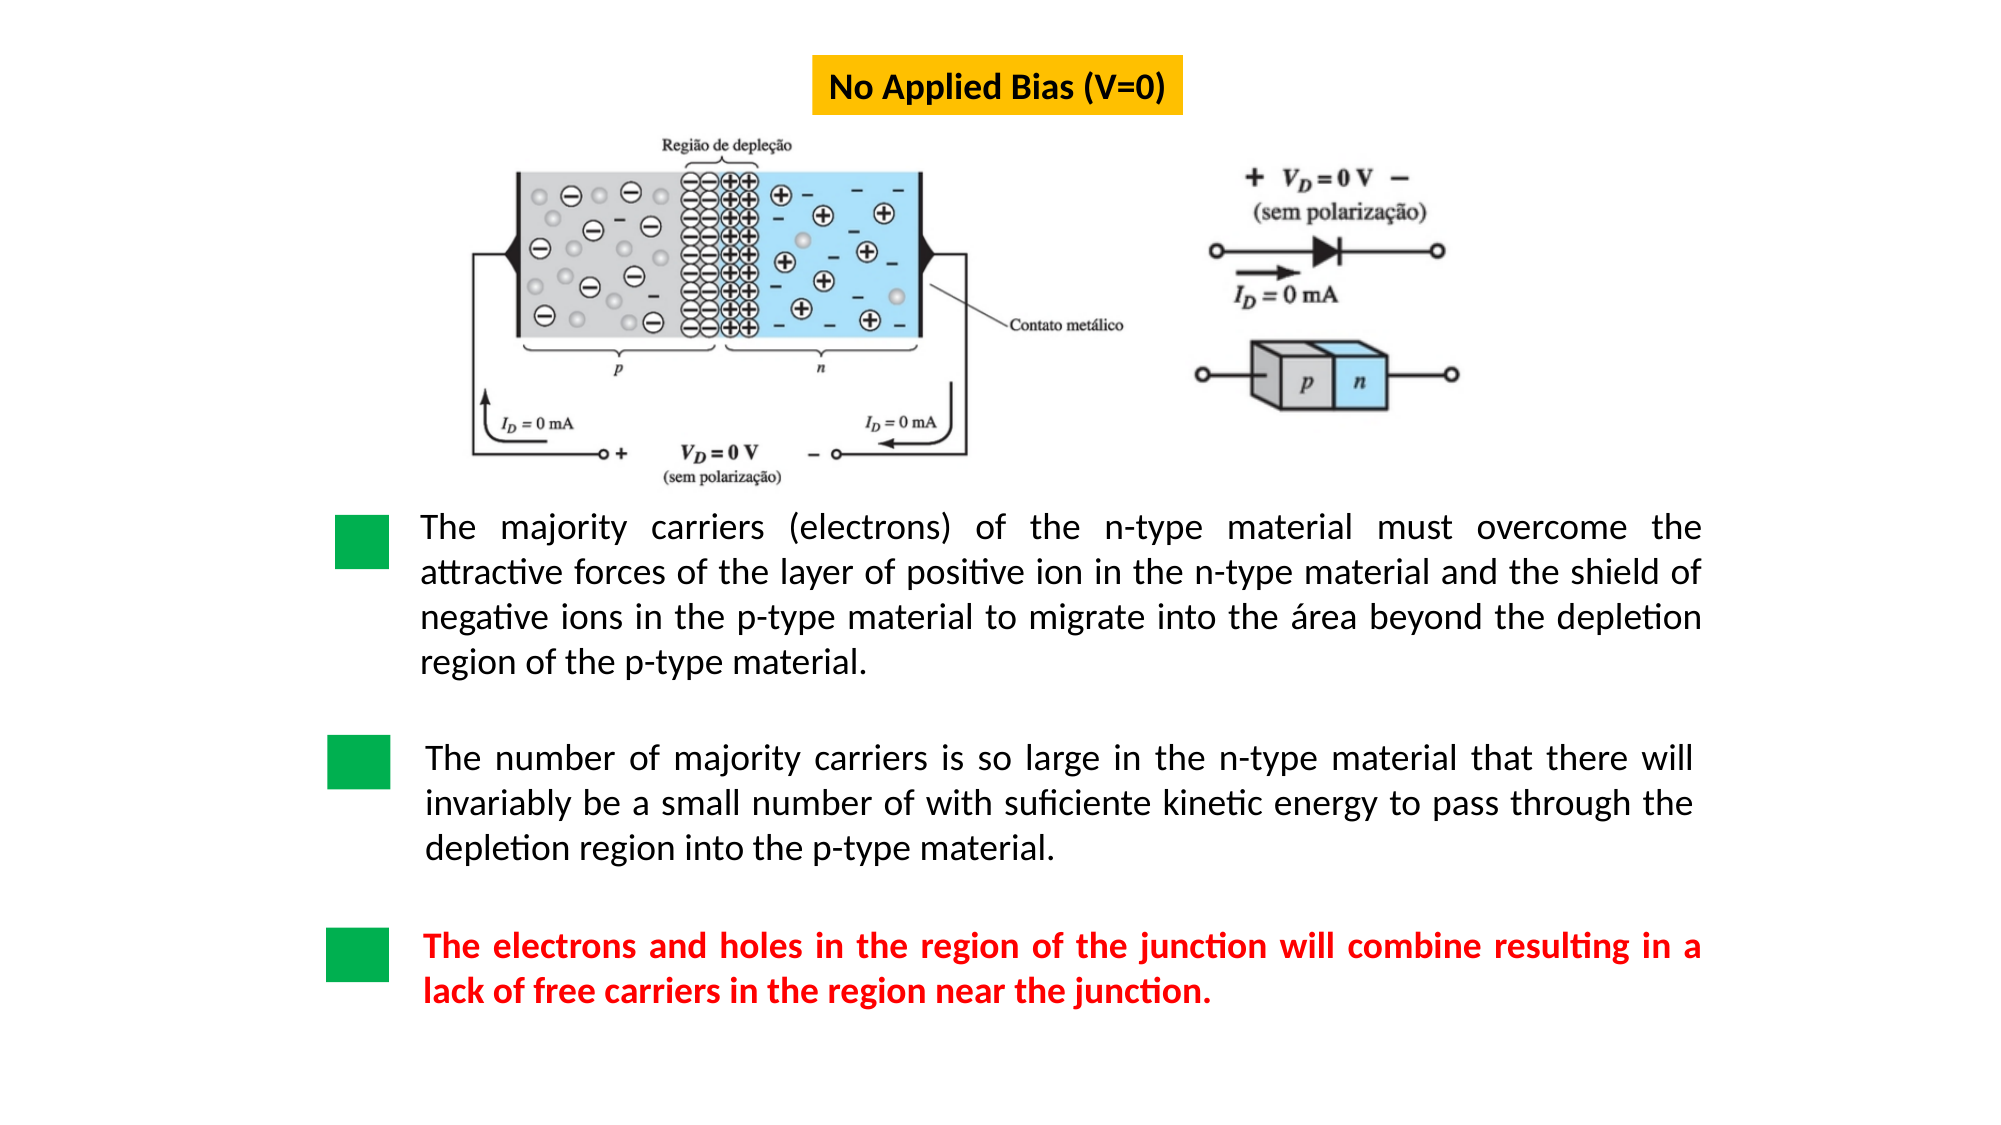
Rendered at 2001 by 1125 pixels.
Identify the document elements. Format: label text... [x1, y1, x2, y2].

text_box The majority carriers (electrons) of the n-type material must overcome the attractive forces of the layer of positive ion in the n-type material and the shield of negative ions in the p-type material to migrate into the área beyond the depletion region of the p-type material. [405, 494, 1719, 690]
text_box The electrons and holes in the region of the junction will combine resulting in a lack of free carriers in the region near the junction. [408, 914, 1719, 1019]
text_box [326, 734, 391, 790]
text_box The number of majority carriers is so large in the n-type material that there will invariably be a small number of with suficiente kinetic energy to pass through the depletion region into the p-type material. [410, 726, 1711, 876]
picture [460, 131, 1138, 496]
text_box [334, 514, 390, 570]
picture [1145, 125, 1479, 433]
text_box No Applied Bias (V=0) [812, 55, 1183, 115]
text_box [325, 927, 390, 983]
